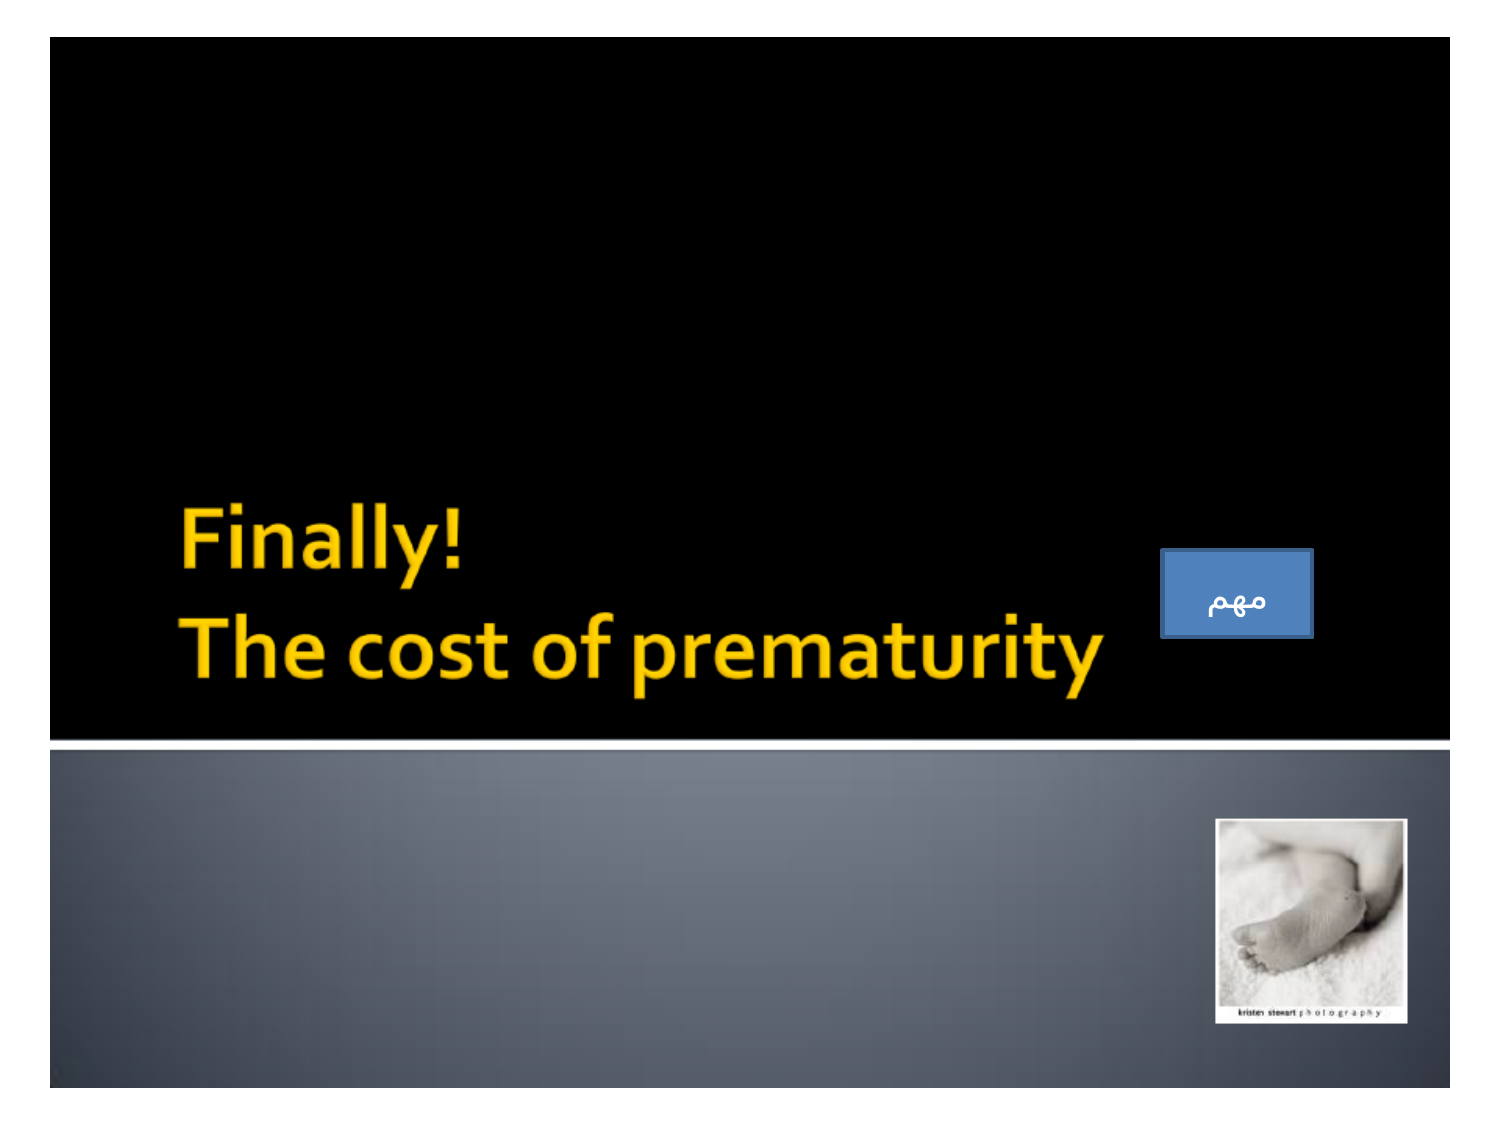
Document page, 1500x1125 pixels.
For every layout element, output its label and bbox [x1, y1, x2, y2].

picture [49, 37, 1451, 1088]
